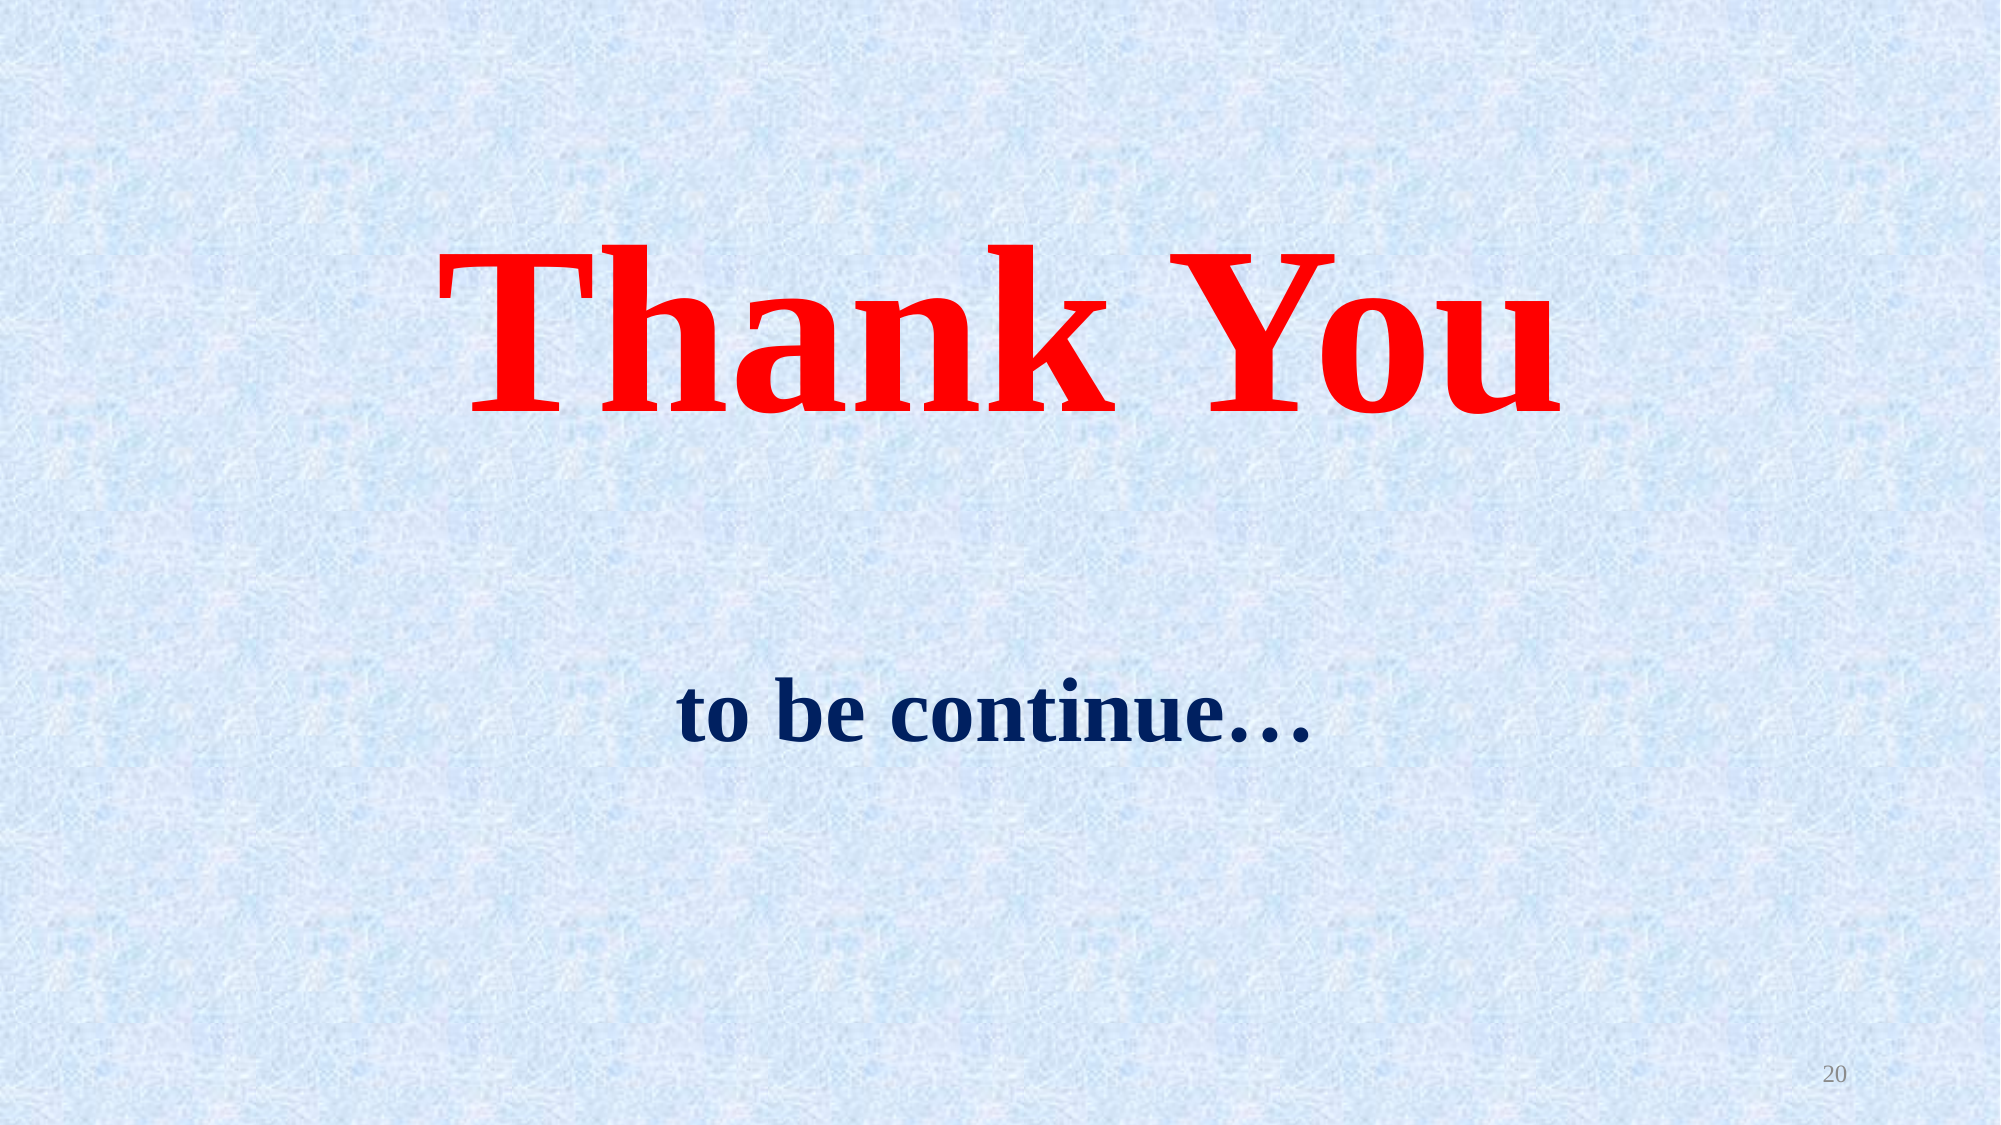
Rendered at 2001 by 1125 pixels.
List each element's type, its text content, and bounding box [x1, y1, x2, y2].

text_box to be continue… [233, 526, 1760, 885]
picture [0, 0, 2001, 1125]
list Thank You [326, 198, 1677, 470]
slide_number 20 [1412, 1042, 1863, 1103]
